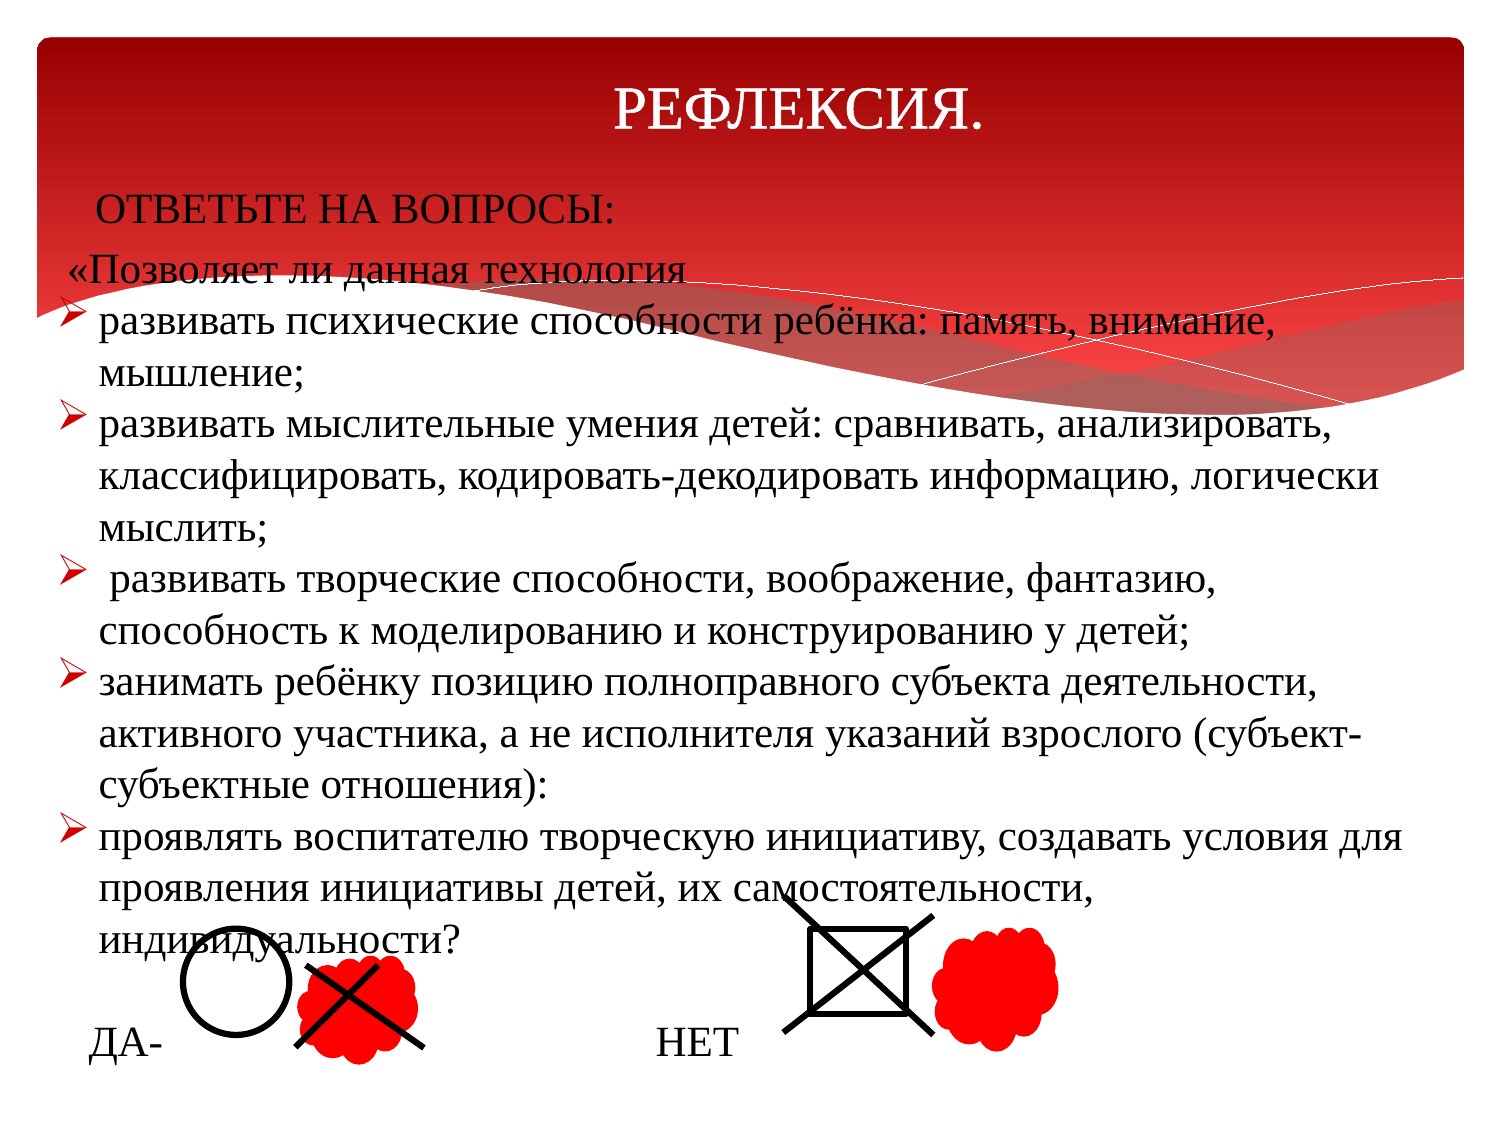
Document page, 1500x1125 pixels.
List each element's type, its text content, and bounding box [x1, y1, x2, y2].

text_box [181, 927, 290, 1037]
list ОТВЕТЬТЕ НА ВОПРОСЫ: «Позволяет ли данная технология развивать психические способности ребёнка: память, внимание, мышление; развивать мыслительные умения детей: сравнивать, анализировать, классифицировать, кодировать-декодировать информацию, логически мыслить; развивать творческие способности, воображение, фантазию, способность к моделированию и конструированию у детей; занимать ребёнку позицию полноправного субъекта деятельности, активного участника, а не исполнителя указаний взрослого (субъект-субъектные отношения): проявлять воспитателю творческую инициативу, создавать условия для проявления инициативы детей, их самостоятельности, индивидуальности? ДА- НЕТ [41, 172, 1471, 1074]
text_box [340, 958, 359, 962]
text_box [783, 915, 934, 1033]
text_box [379, 964, 425, 1049]
text_box [360, 955, 402, 963]
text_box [783, 895, 934, 914]
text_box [295, 964, 379, 1048]
text_box [347, 1060, 371, 1065]
text_box [940, 927, 1059, 1052]
title РЕФЛЕКСИЯ. [75, 55, 1425, 149]
